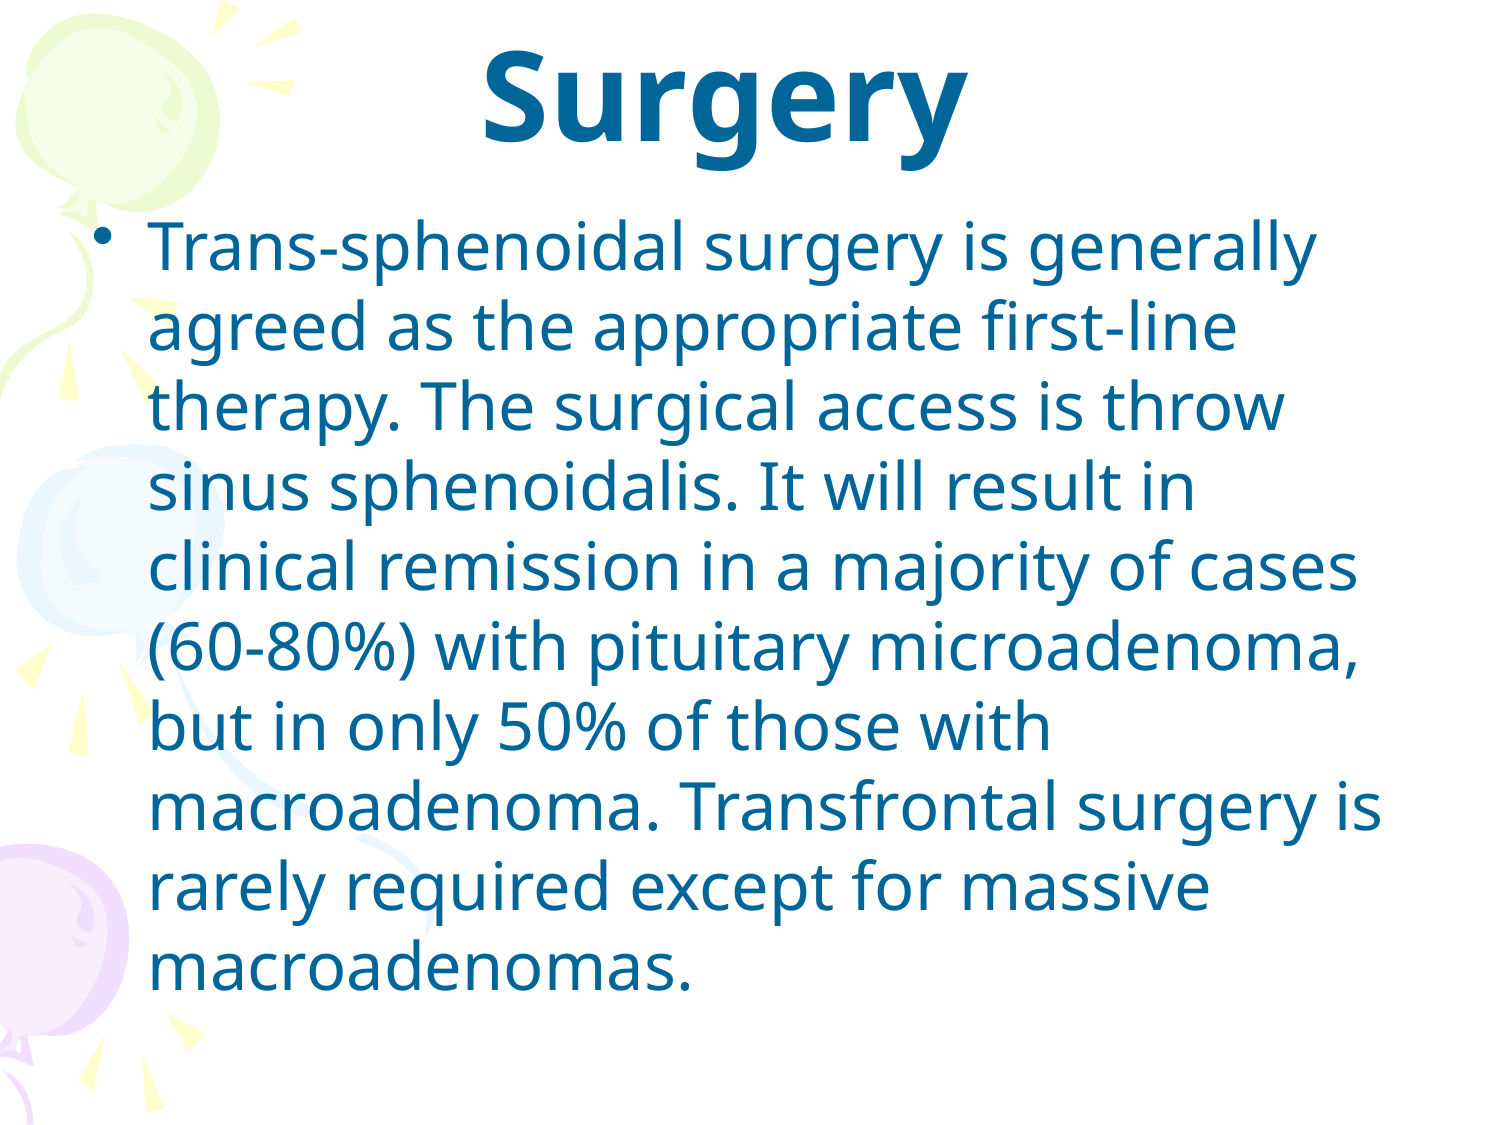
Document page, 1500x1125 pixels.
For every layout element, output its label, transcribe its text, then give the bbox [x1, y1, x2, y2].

title Surgery [64, 0, 1418, 176]
list Trans-sphenoidal surgery is generally agreed as the appropriate first-line therapy. The surgical access is throw sinus sphenoidalis. It will result in clinical remission in a majority of cases (60-80%) with pituitary microadenoma, but in only 50% of those with macroadenoma. Transfrontal surgery is rarely required except for massive macroadenomas. [76, 196, 1426, 994]
